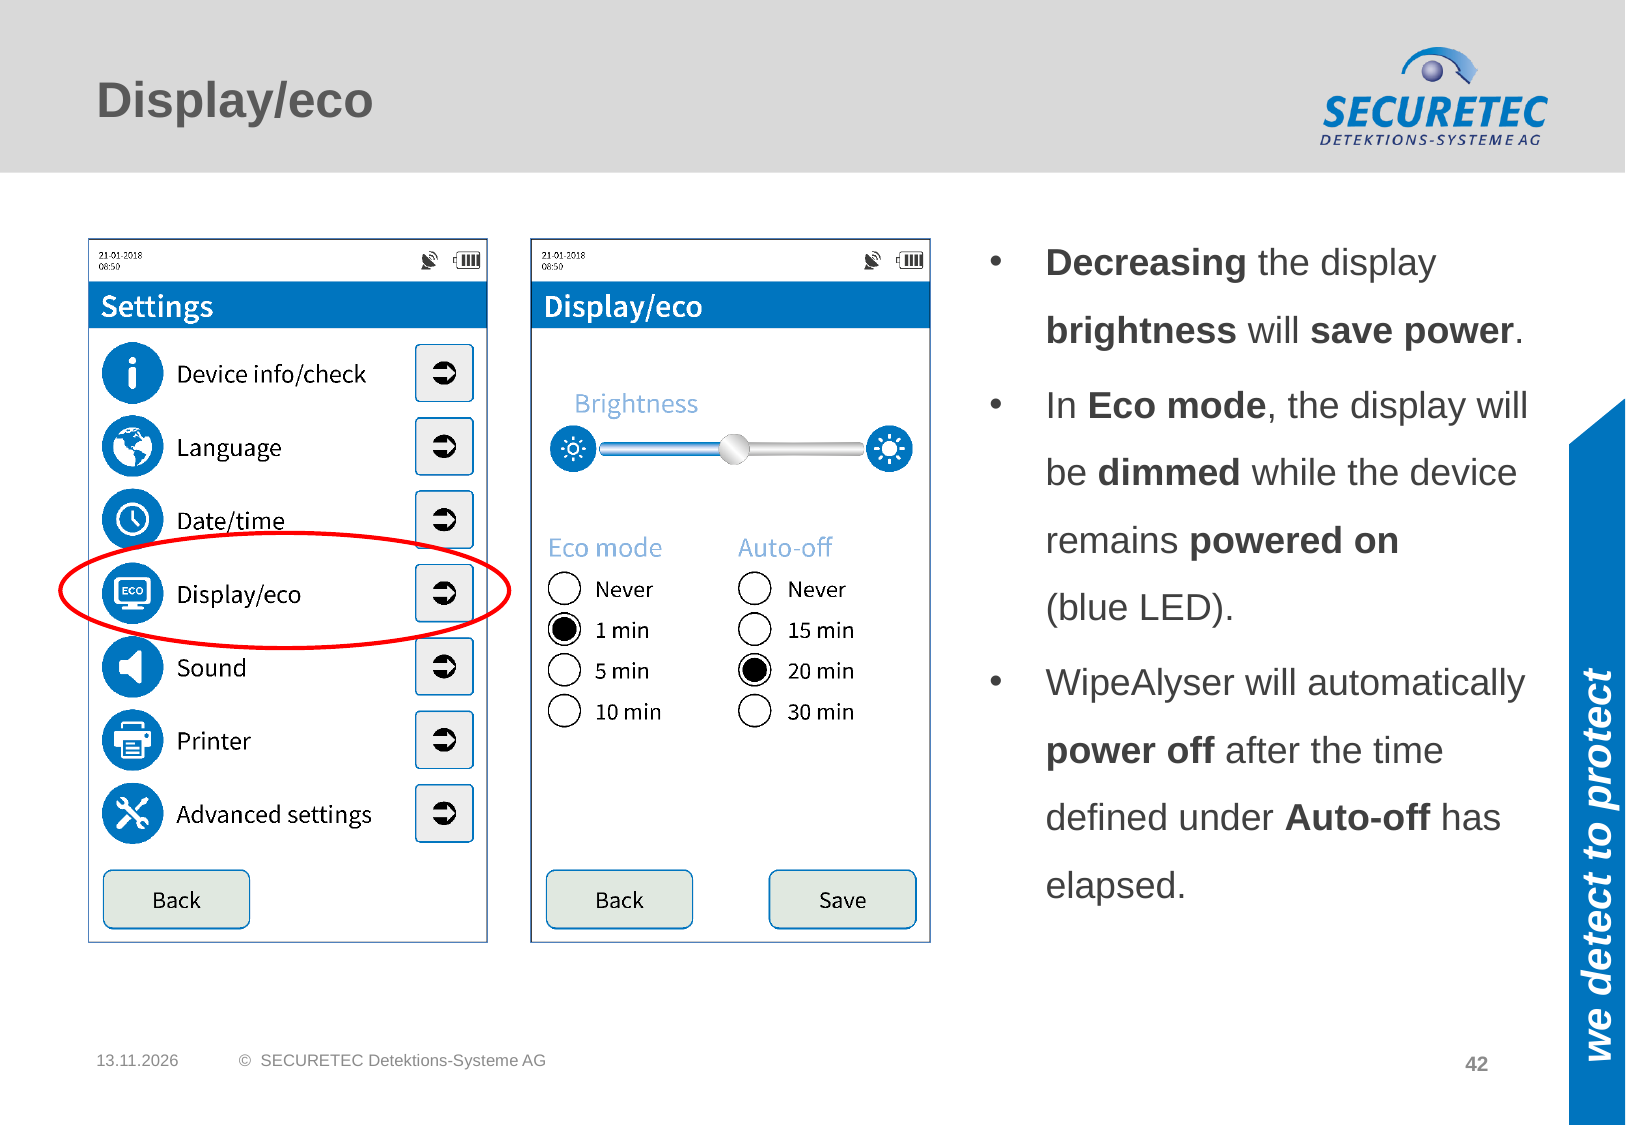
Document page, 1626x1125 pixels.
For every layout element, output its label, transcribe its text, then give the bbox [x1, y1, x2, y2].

picture [531, 238, 930, 943]
slide_number 42 [1450, 1042, 1544, 1103]
picture [1320, 47, 1548, 145]
text_box [492, 565, 512, 616]
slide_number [81, 1042, 212, 1103]
picture [88, 238, 487, 943]
text_box [58, 562, 83, 619]
footer © SECURETEC Detektions-Systeme AG [223, 1042, 1439, 1103]
list Decreasing the display brightness will save power. In Eco mode, the display will be dimmed while the device remains powered on (blue LED). WipeAlyser will automatically power off after the time defined under Auto-off has elapsed. [974, 208, 1544, 1005]
title Display/eco [81, 45, 1286, 149]
